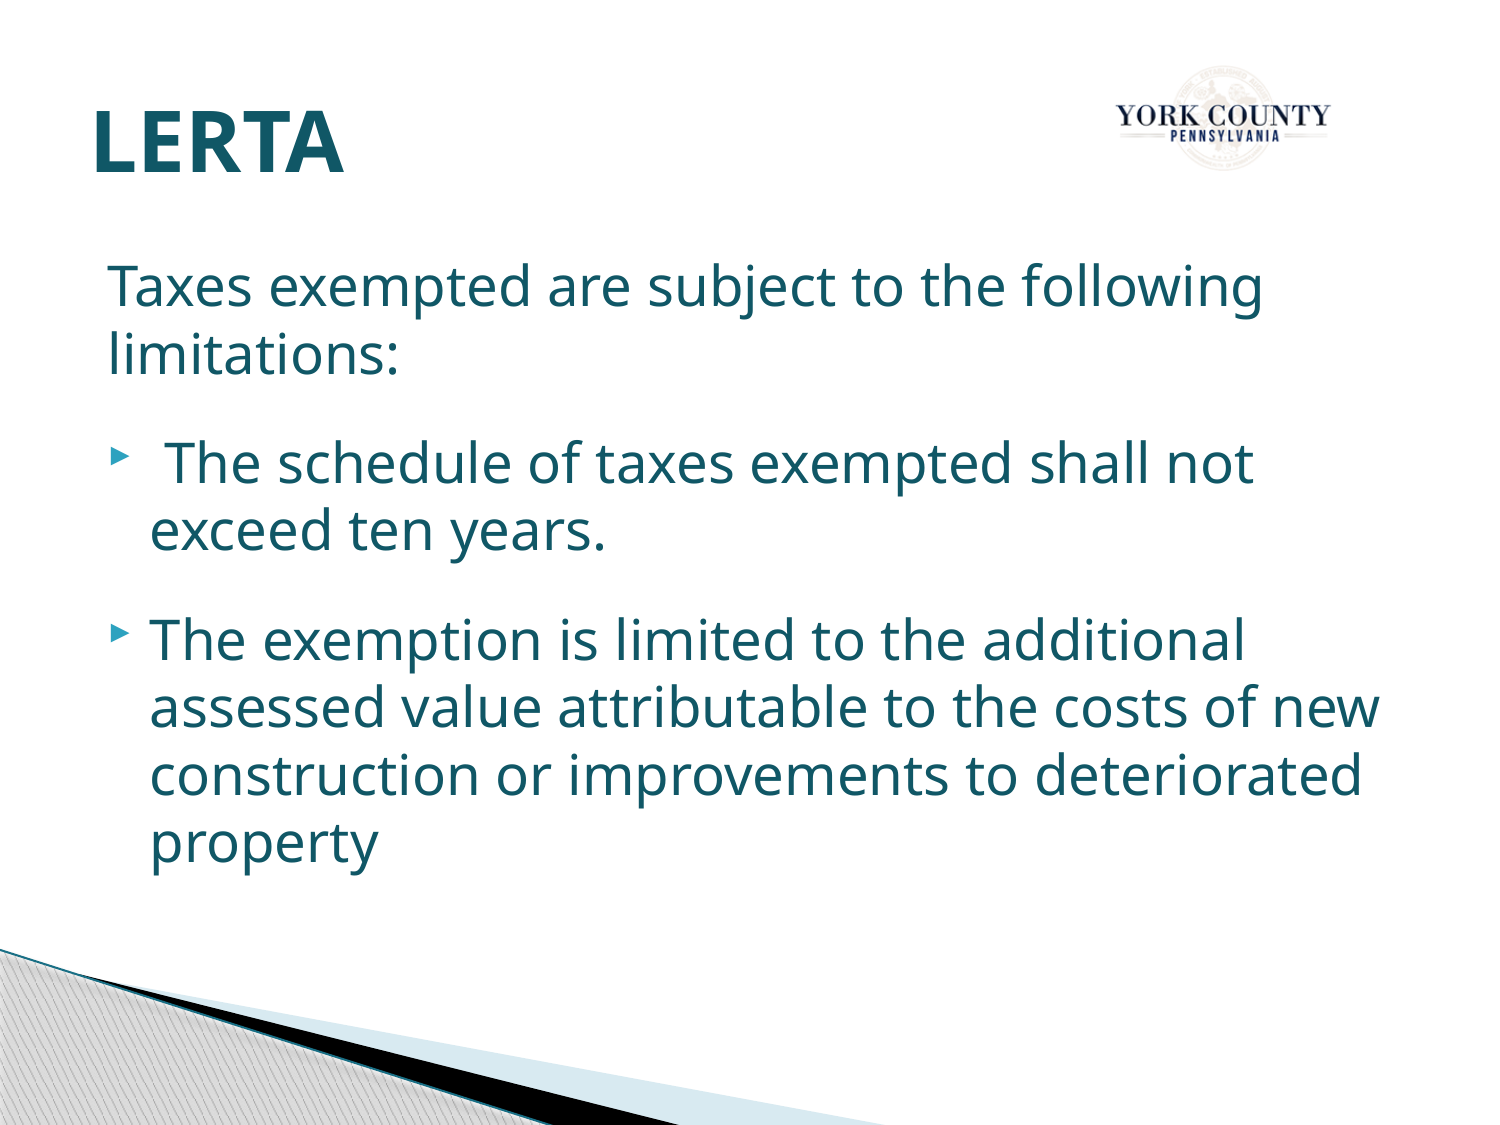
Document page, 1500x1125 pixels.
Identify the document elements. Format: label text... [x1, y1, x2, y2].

title LERTA [75, 45, 1425, 233]
picture [1074, 62, 1337, 174]
list Taxes exempted are subject to the following limitations: The schedule of taxes exempted shall not exceed ten years. The exemption is limited to the additional assessed value attributable to the costs of new construction or improvements to deteriorated property [75, 243, 1425, 986]
